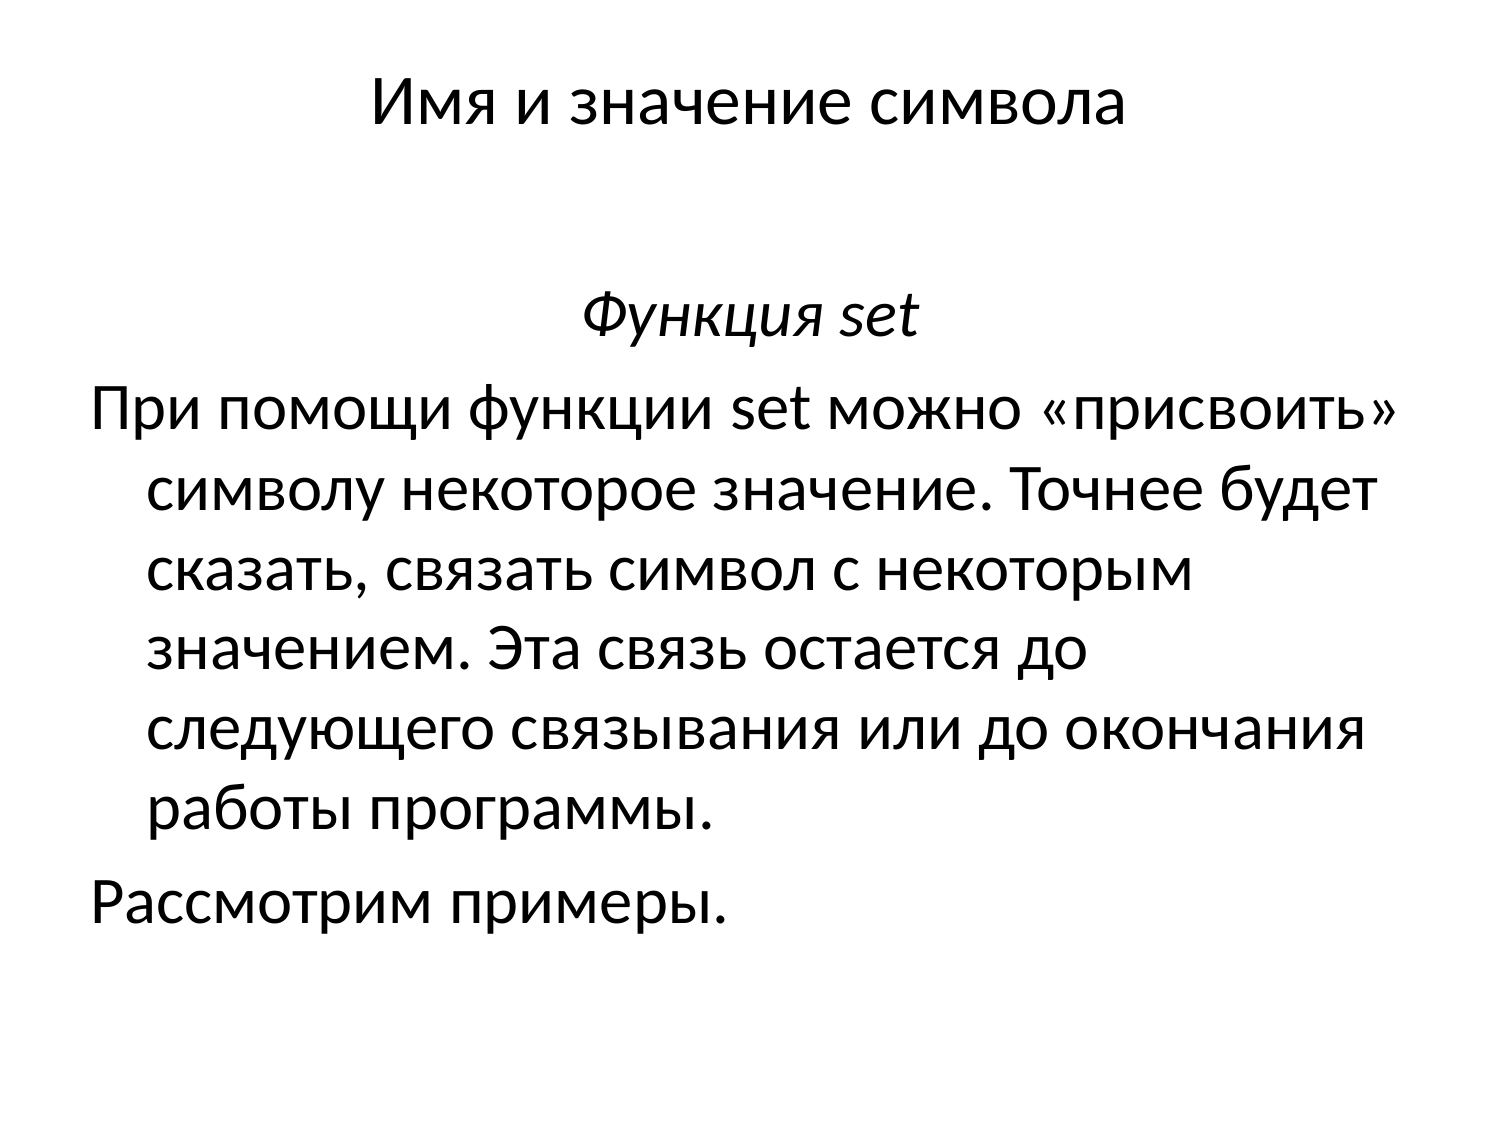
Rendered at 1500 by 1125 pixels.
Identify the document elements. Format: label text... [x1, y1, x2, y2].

title Имя и значение символа [75, 45, 1425, 233]
list Функция set При помощи функции set можно «присвоить» символу некоторое значение. Точнее будет сказать, связать символ с некоторым значением. Эта связь остается до следующего связывания или до окончания работы программы. Рассмотрим примеры. [75, 262, 1425, 1005]
